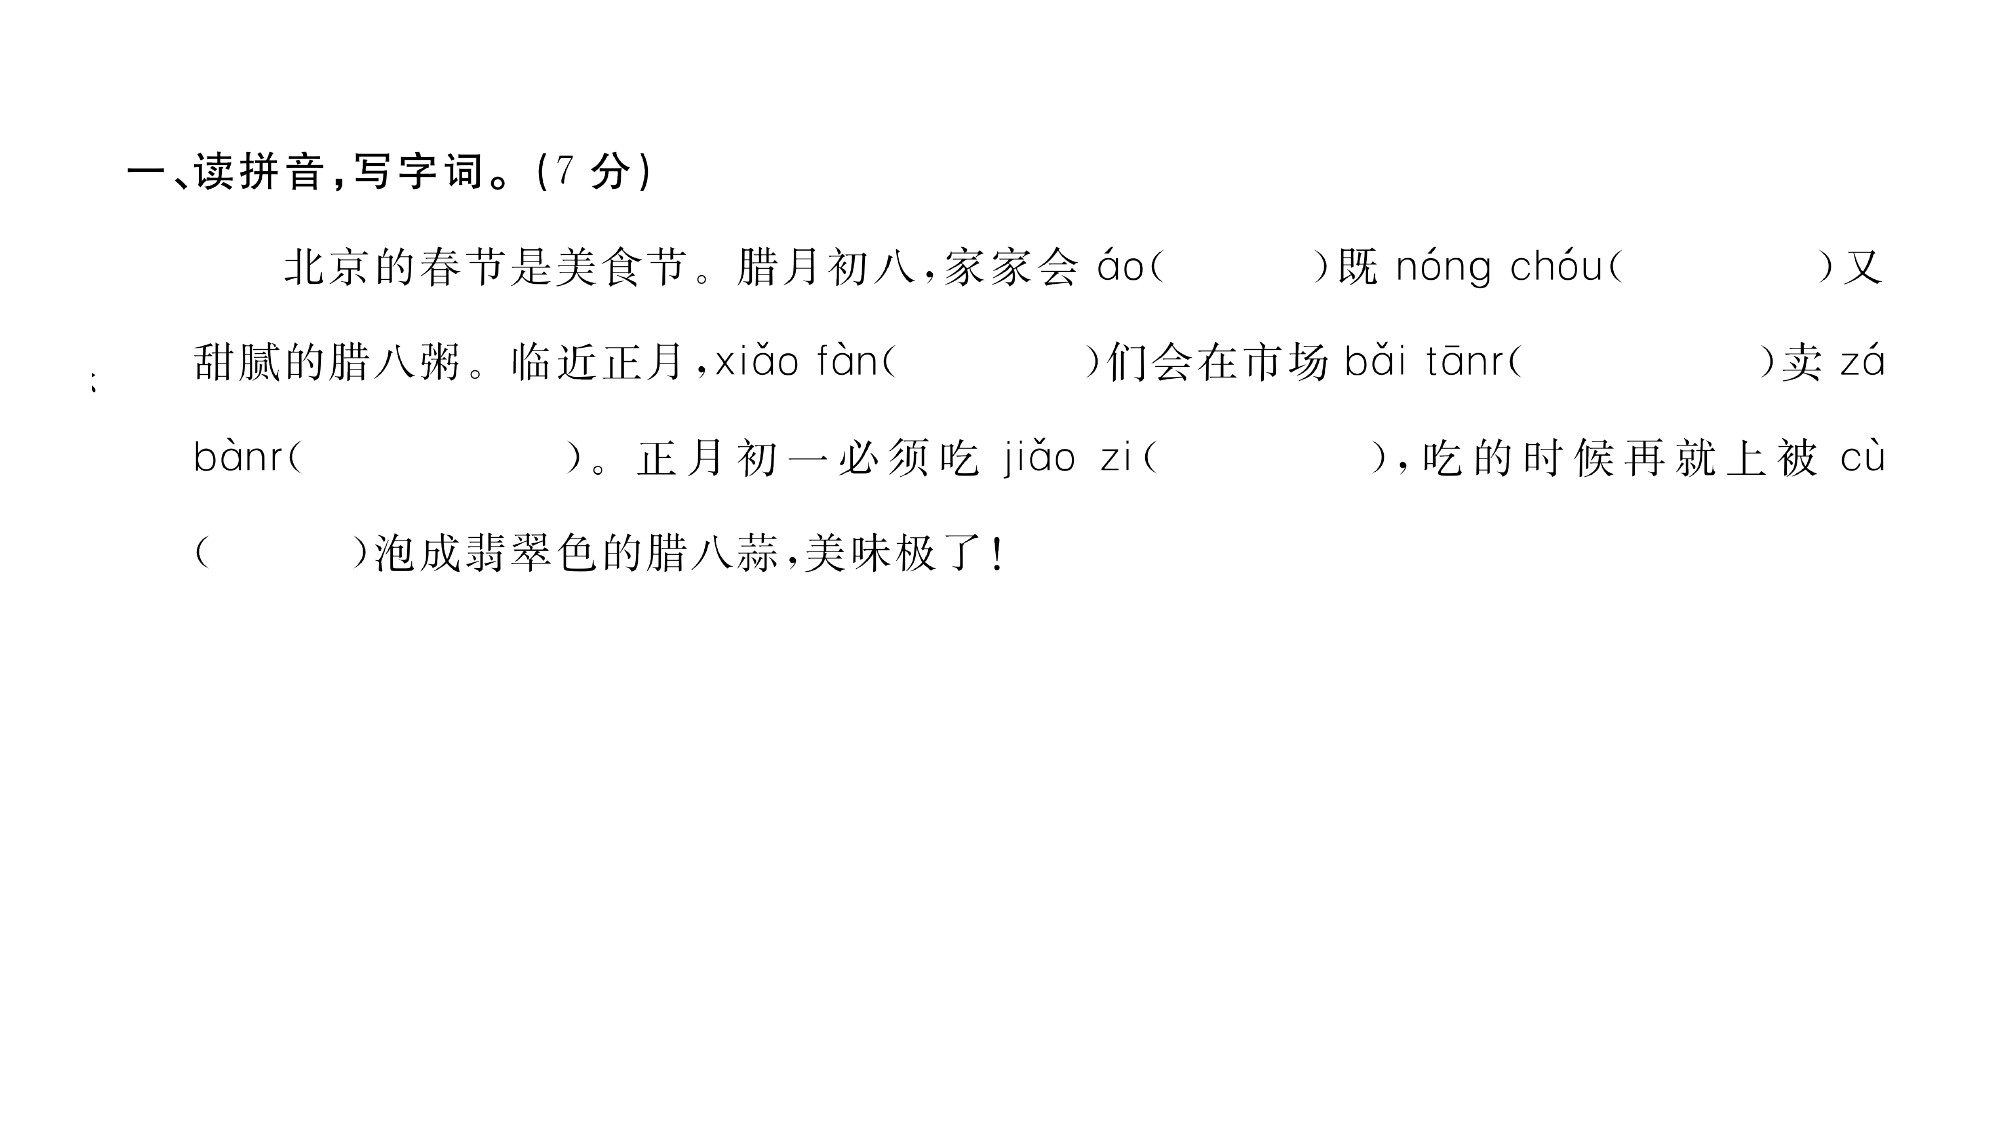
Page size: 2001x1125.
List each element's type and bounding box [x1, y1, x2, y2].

picture [88, 118, 1979, 587]
